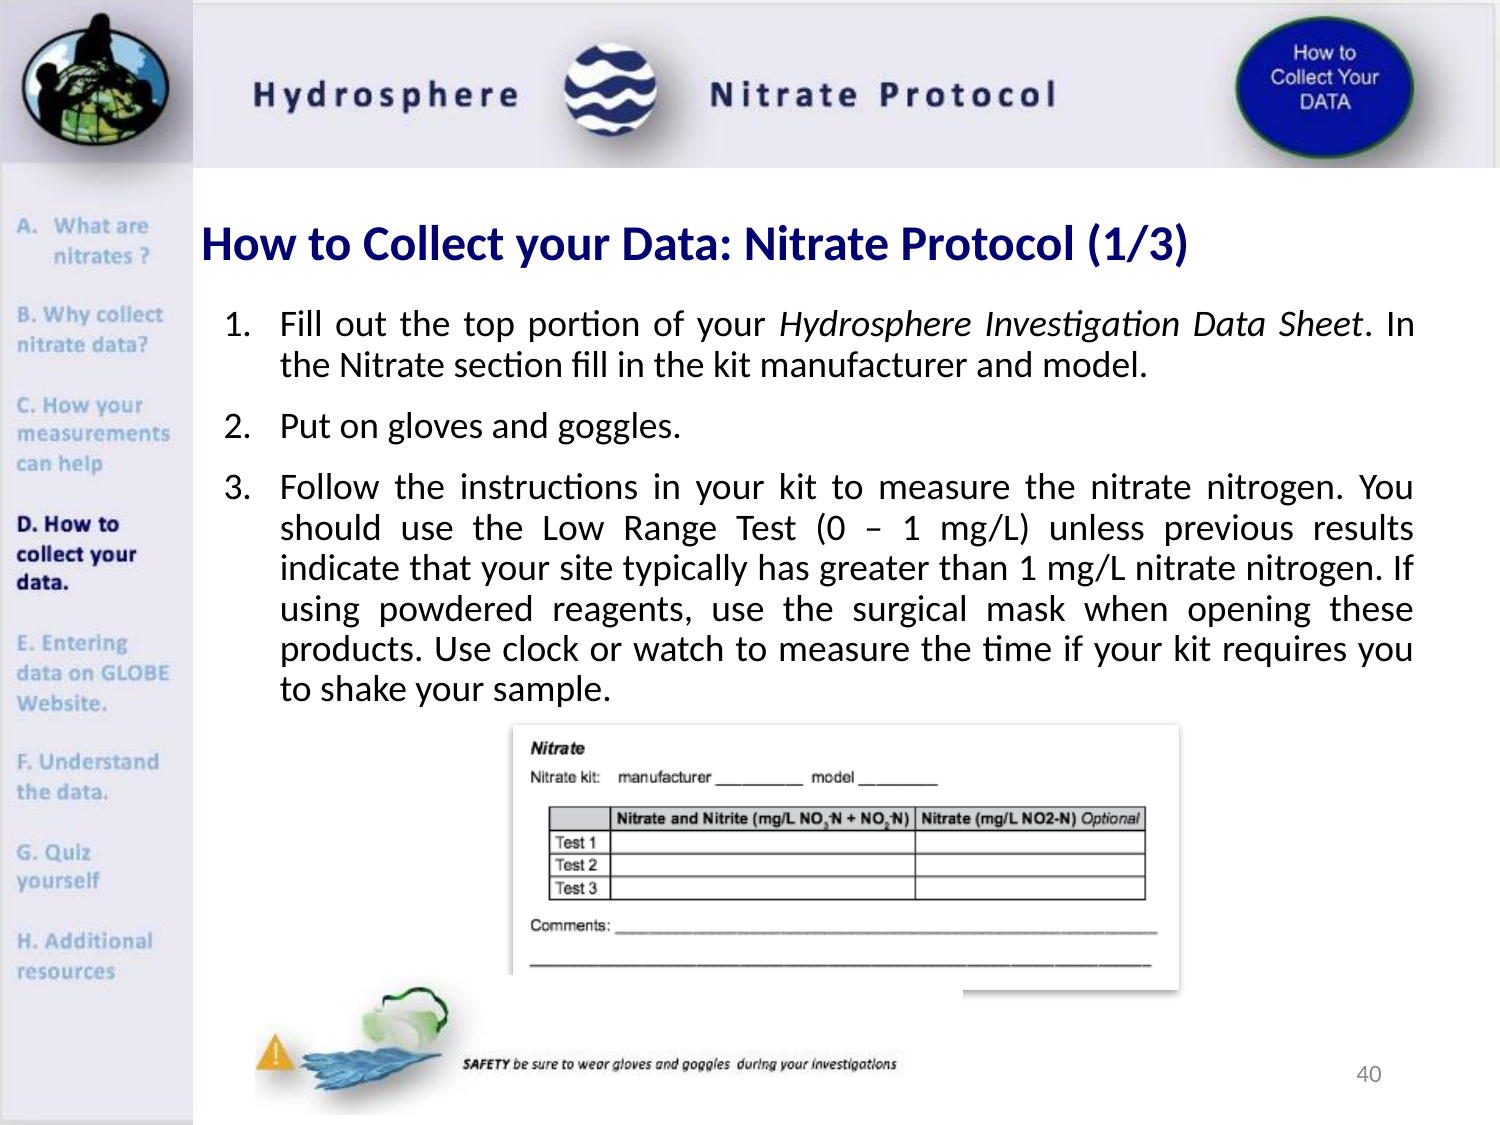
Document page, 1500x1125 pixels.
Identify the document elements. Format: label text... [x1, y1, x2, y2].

picture [0, 0, 1500, 1125]
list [527, 739, 1166, 976]
title How to Collect your Data: Nitrate Protocol (1/3) [196, 177, 1481, 381]
list Fill out the top portion of your Hydrosphere Investigation Data Sheet. In the Nitrate section fill in the kit manufacturer and model. Put on gloves and goggles. Follow the instructions in your kit to measure the nitrate nitrogen. You should use the Low Range Test (0 – 1 mg/L) unless previous results indicate that your site typically has greater than 1 mg/L nitrate nitrogen. If using powdered reagents, use the surgical mask when opening these products. Use clock or watch to measure the time if your kit requires you to shake your sample. [208, 296, 1431, 1103]
picture [254, 975, 963, 1116]
